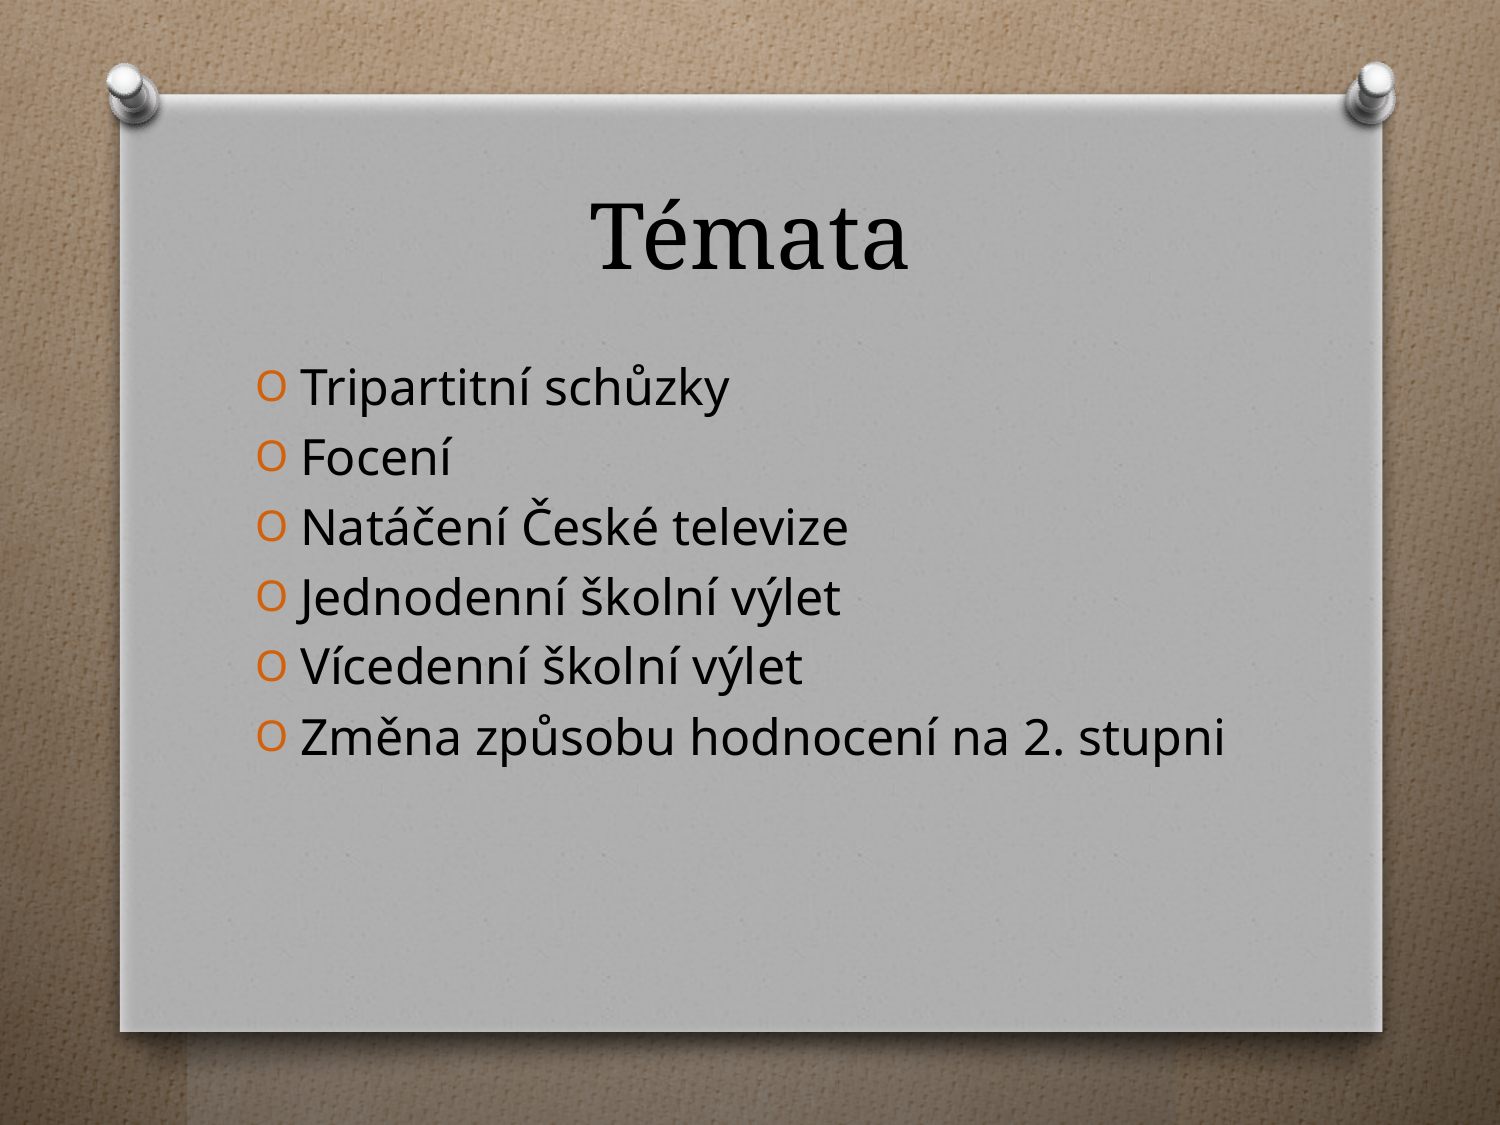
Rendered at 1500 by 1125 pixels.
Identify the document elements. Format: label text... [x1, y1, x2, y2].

title Témata [179, 134, 1323, 332]
picture [1317, 35, 1439, 156]
list Tripartitní schůzky Focení Natáčení České televize Jednodenní školní výlet Vícedenní školní výlet Změna způsobu hodnocení na 2. stupni [240, 347, 1257, 939]
picture [75, 29, 198, 153]
